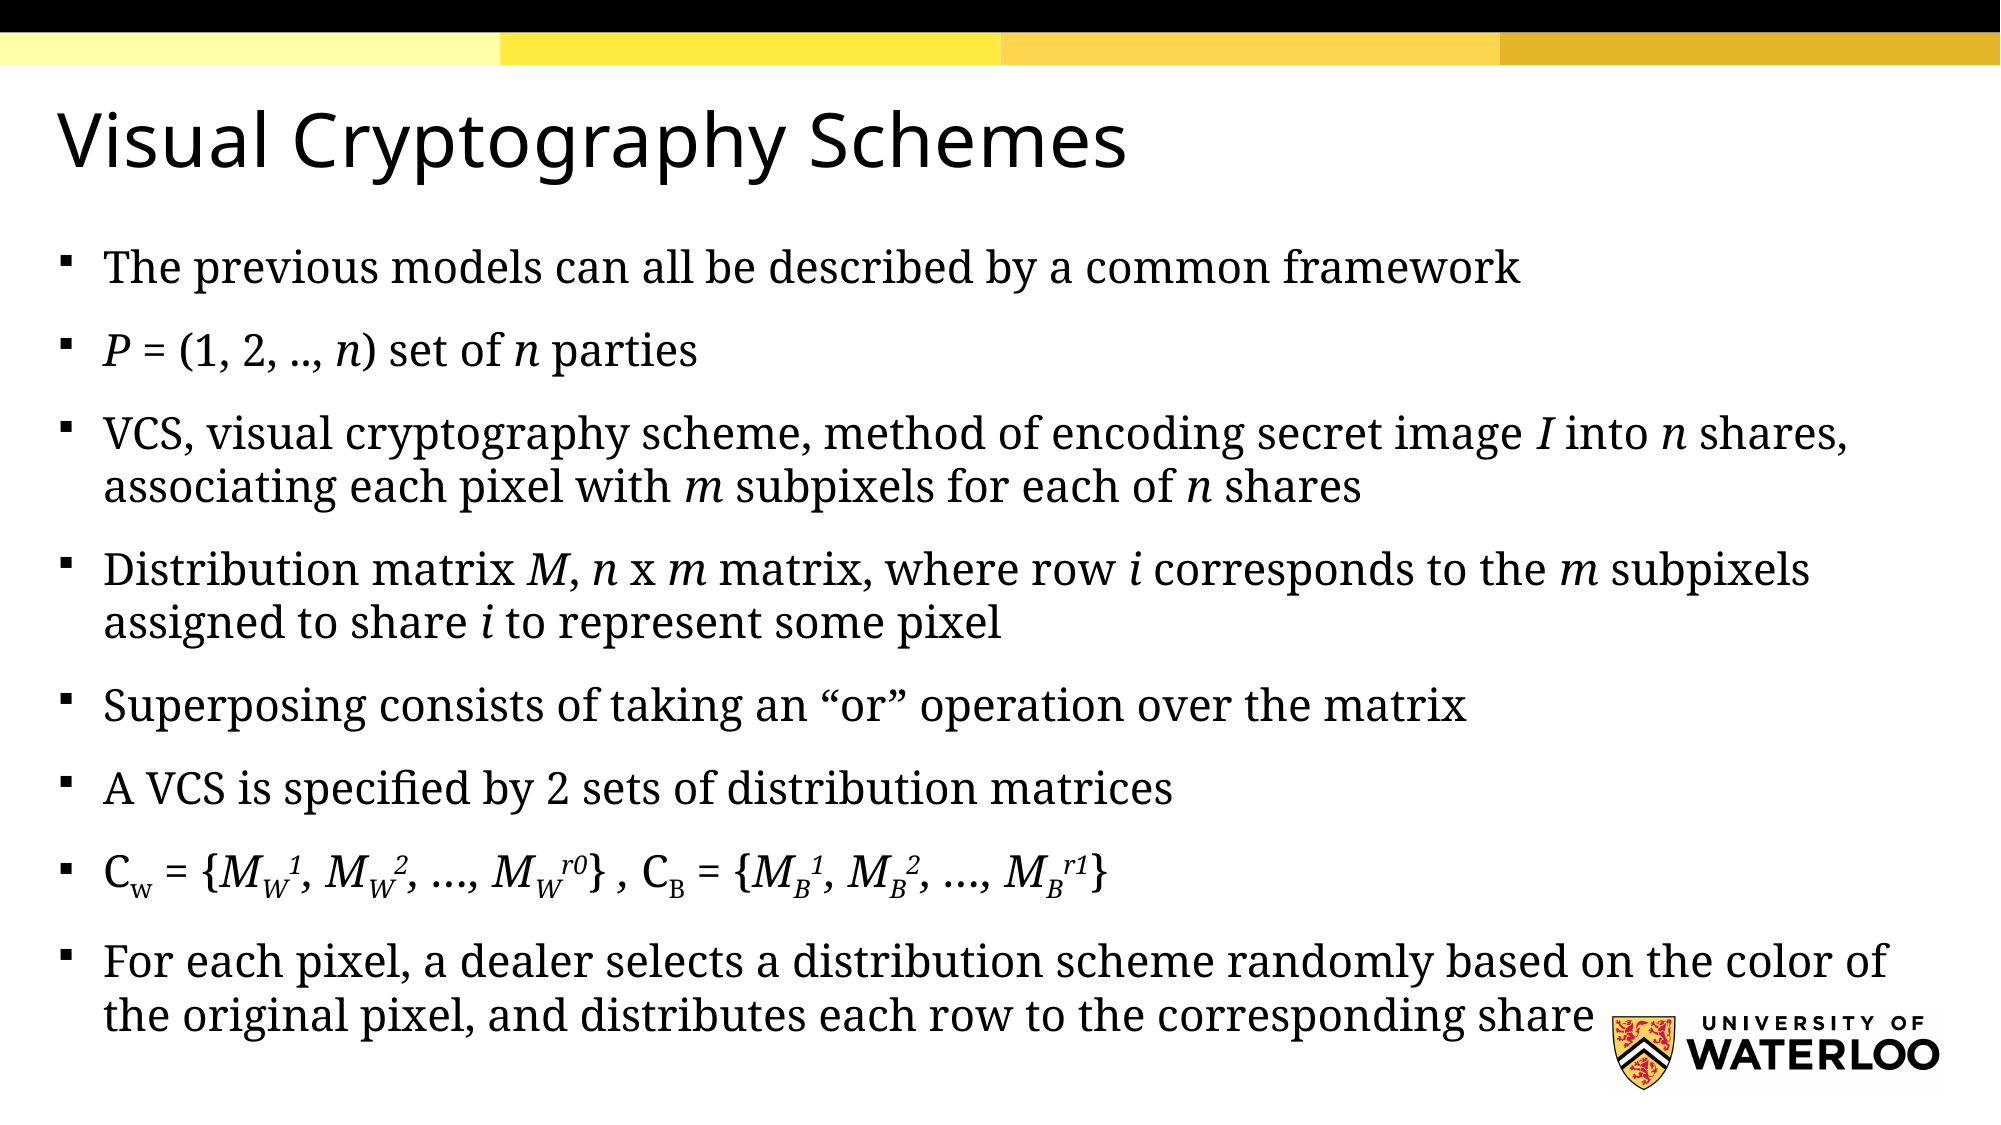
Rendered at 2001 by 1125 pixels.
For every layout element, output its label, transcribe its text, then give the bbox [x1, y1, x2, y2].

title Visual Cryptography Schemes [42, 71, 1941, 219]
picture [1606, 1008, 1945, 1095]
list The previous models can all be described by a common framework P = (1, 2, .., n) set of n parties VCS, visual cryptography scheme, method of encoding secret image I into n shares, associating each pixel with m subpixels for each of n shares Distribution matrix M, n x m matrix, where row i corresponds to the m subpixels assigned to share i to represent some pixel Superposing consists of taking an “or” operation over the matrix A VCS is specified by 2 sets of distribution matrices Cw = {MW1, MW2, …, MWr0} , CB = {MB1, MB2, …, MBr1} For each pixel, a dealer selects a distribution scheme randomly based on the color of the original pixel, and distributes each row to the corresponding share [42, 231, 1941, 1054]
